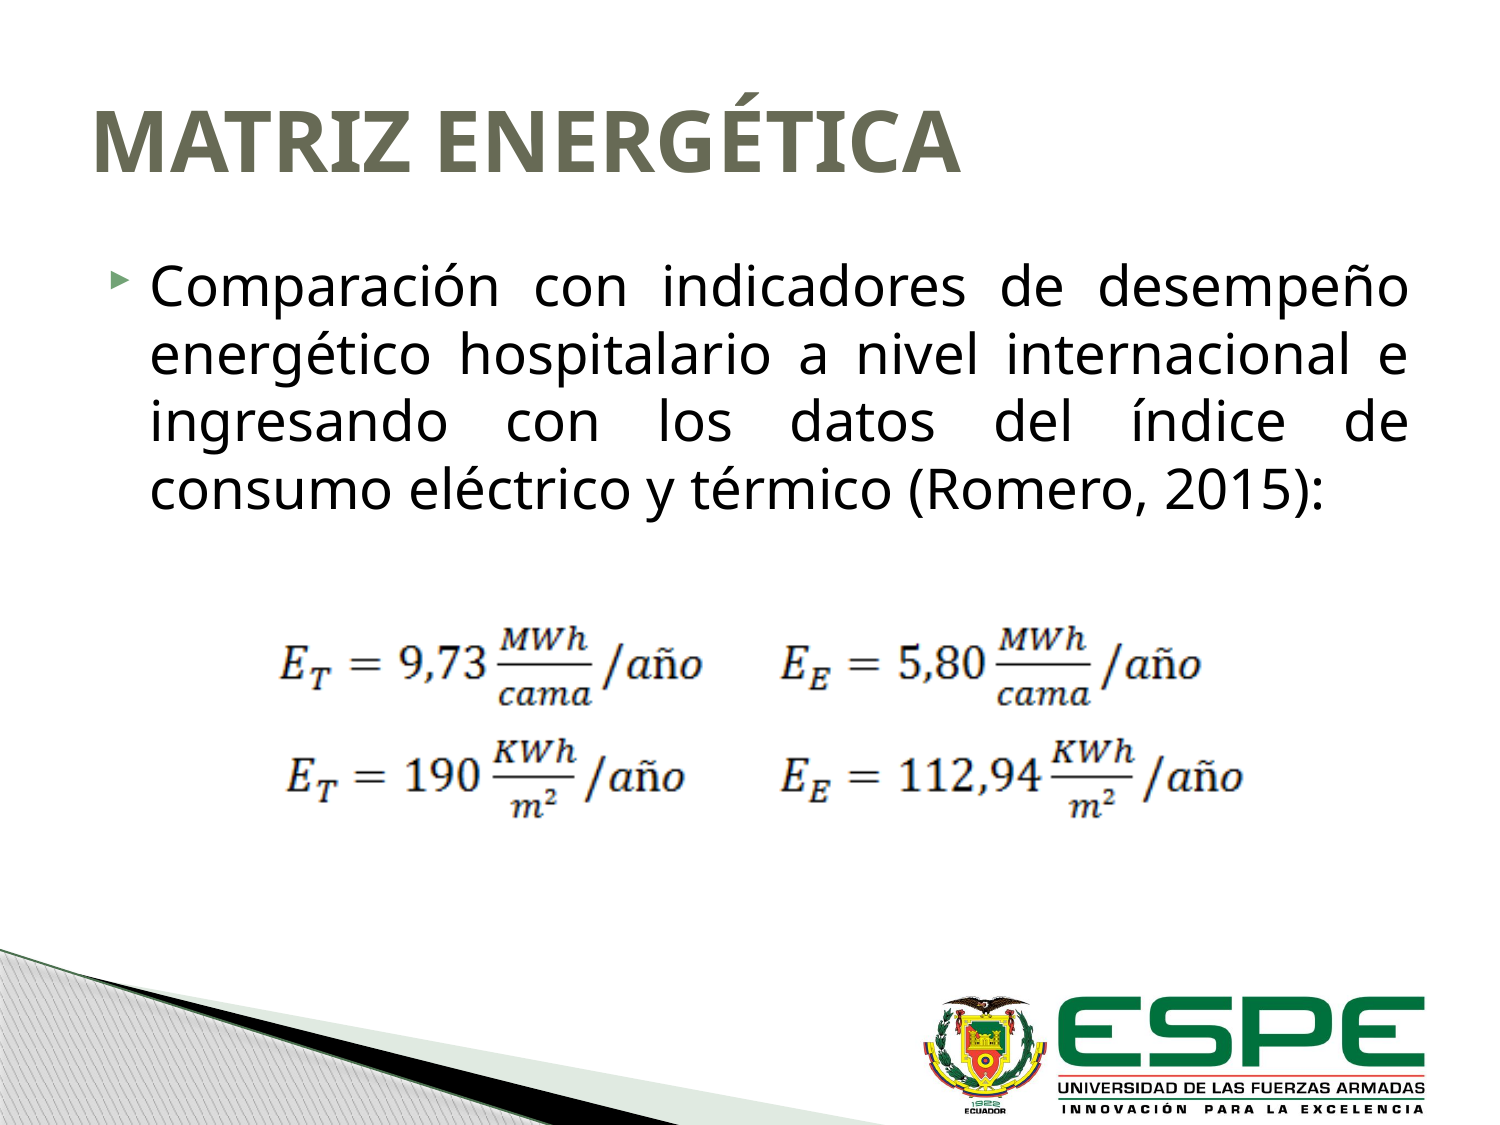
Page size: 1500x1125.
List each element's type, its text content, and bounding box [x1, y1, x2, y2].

title MATRIZ ENERGÉTICA [75, 45, 1425, 233]
picture [915, 987, 1436, 1125]
picture [182, 585, 1318, 870]
list Comparación con indicadores de desempeño energético hospitalario a nivel internacional e ingresando con los datos del índice de consumo eléctrico y térmico (Romero, 2015): [75, 243, 1425, 986]
